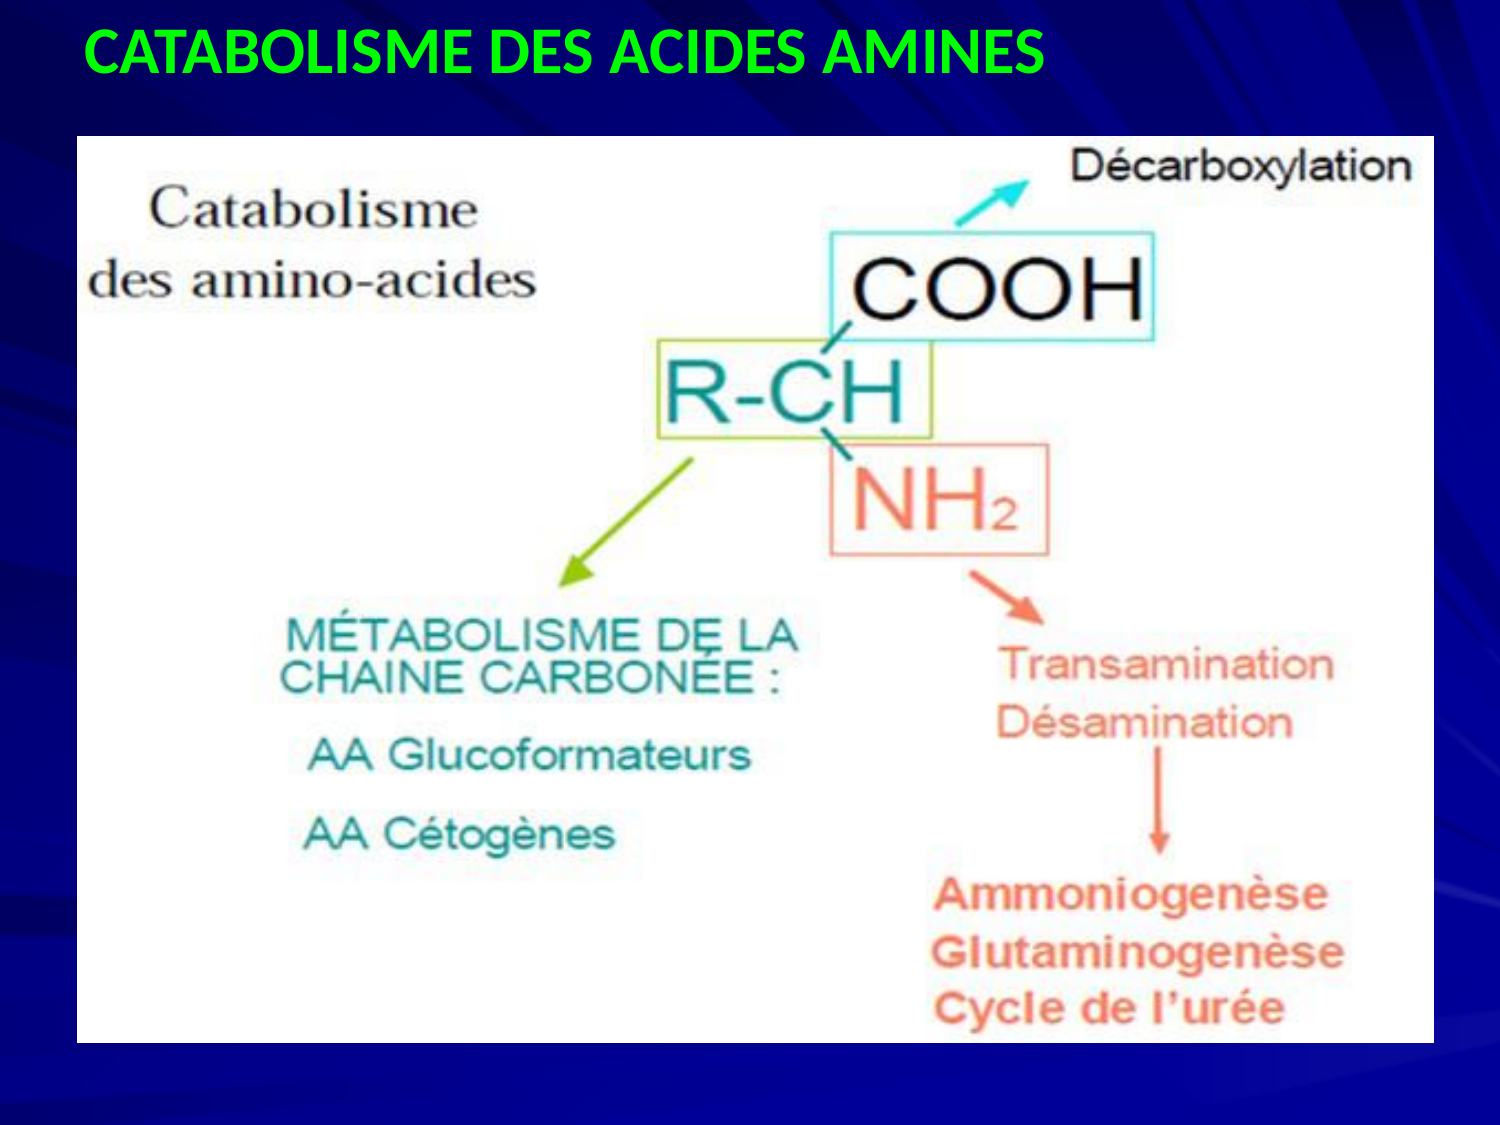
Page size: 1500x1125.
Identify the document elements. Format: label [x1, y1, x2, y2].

text_box [0, 0, 1500, 1125]
picture [77, 135, 1434, 1043]
